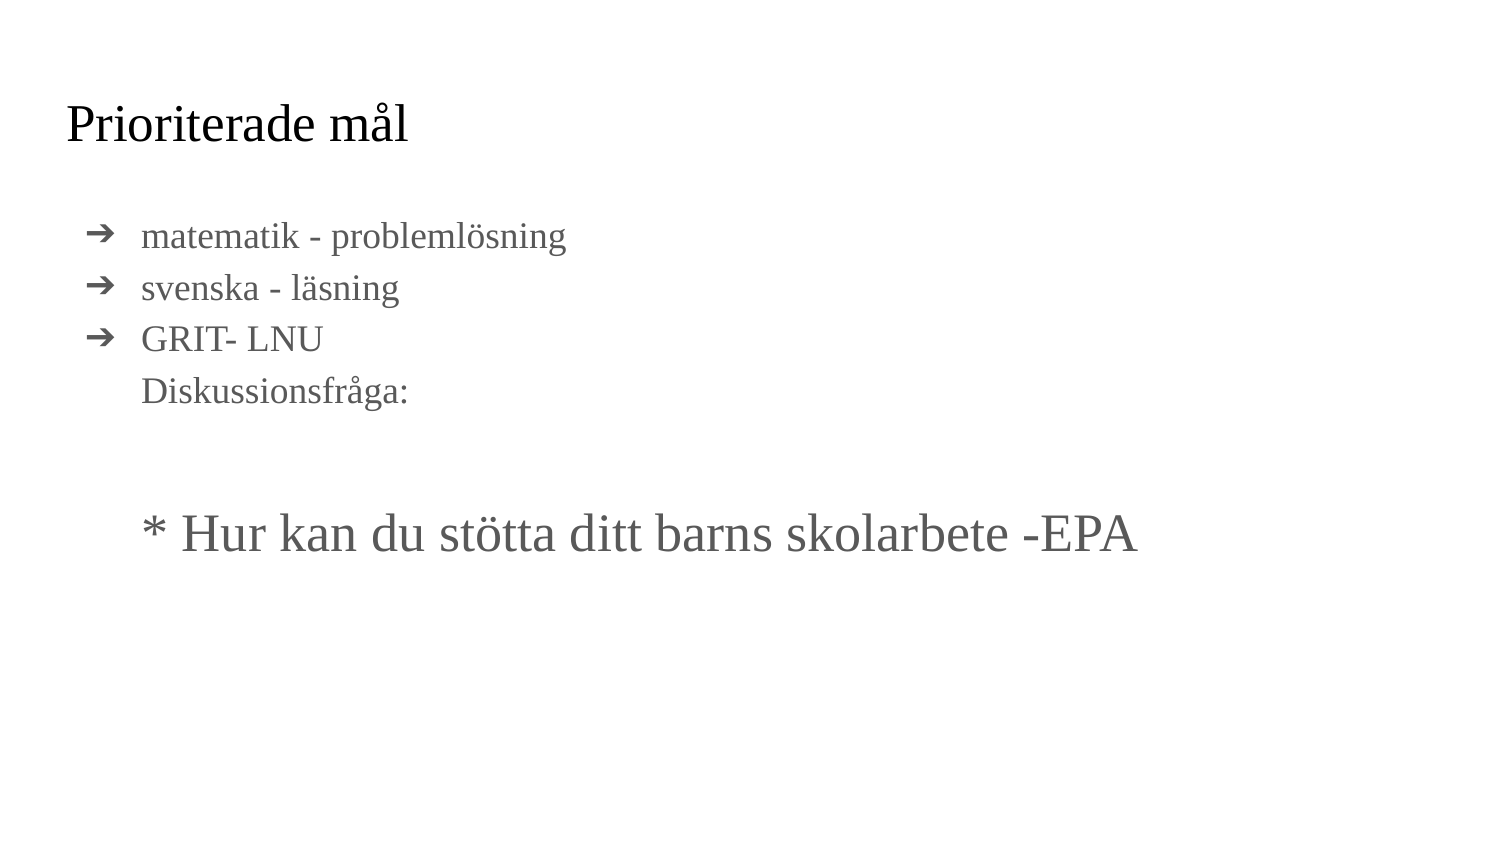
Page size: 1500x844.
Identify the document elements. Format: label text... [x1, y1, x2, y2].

title Prioriterade mål [51, 72, 1449, 167]
list matematik - problemlösning svenska - läsning GRIT- LNU Diskussionsfråga: * Hur kan du stötta ditt barns skolarbete -EPA [51, 189, 1449, 750]
